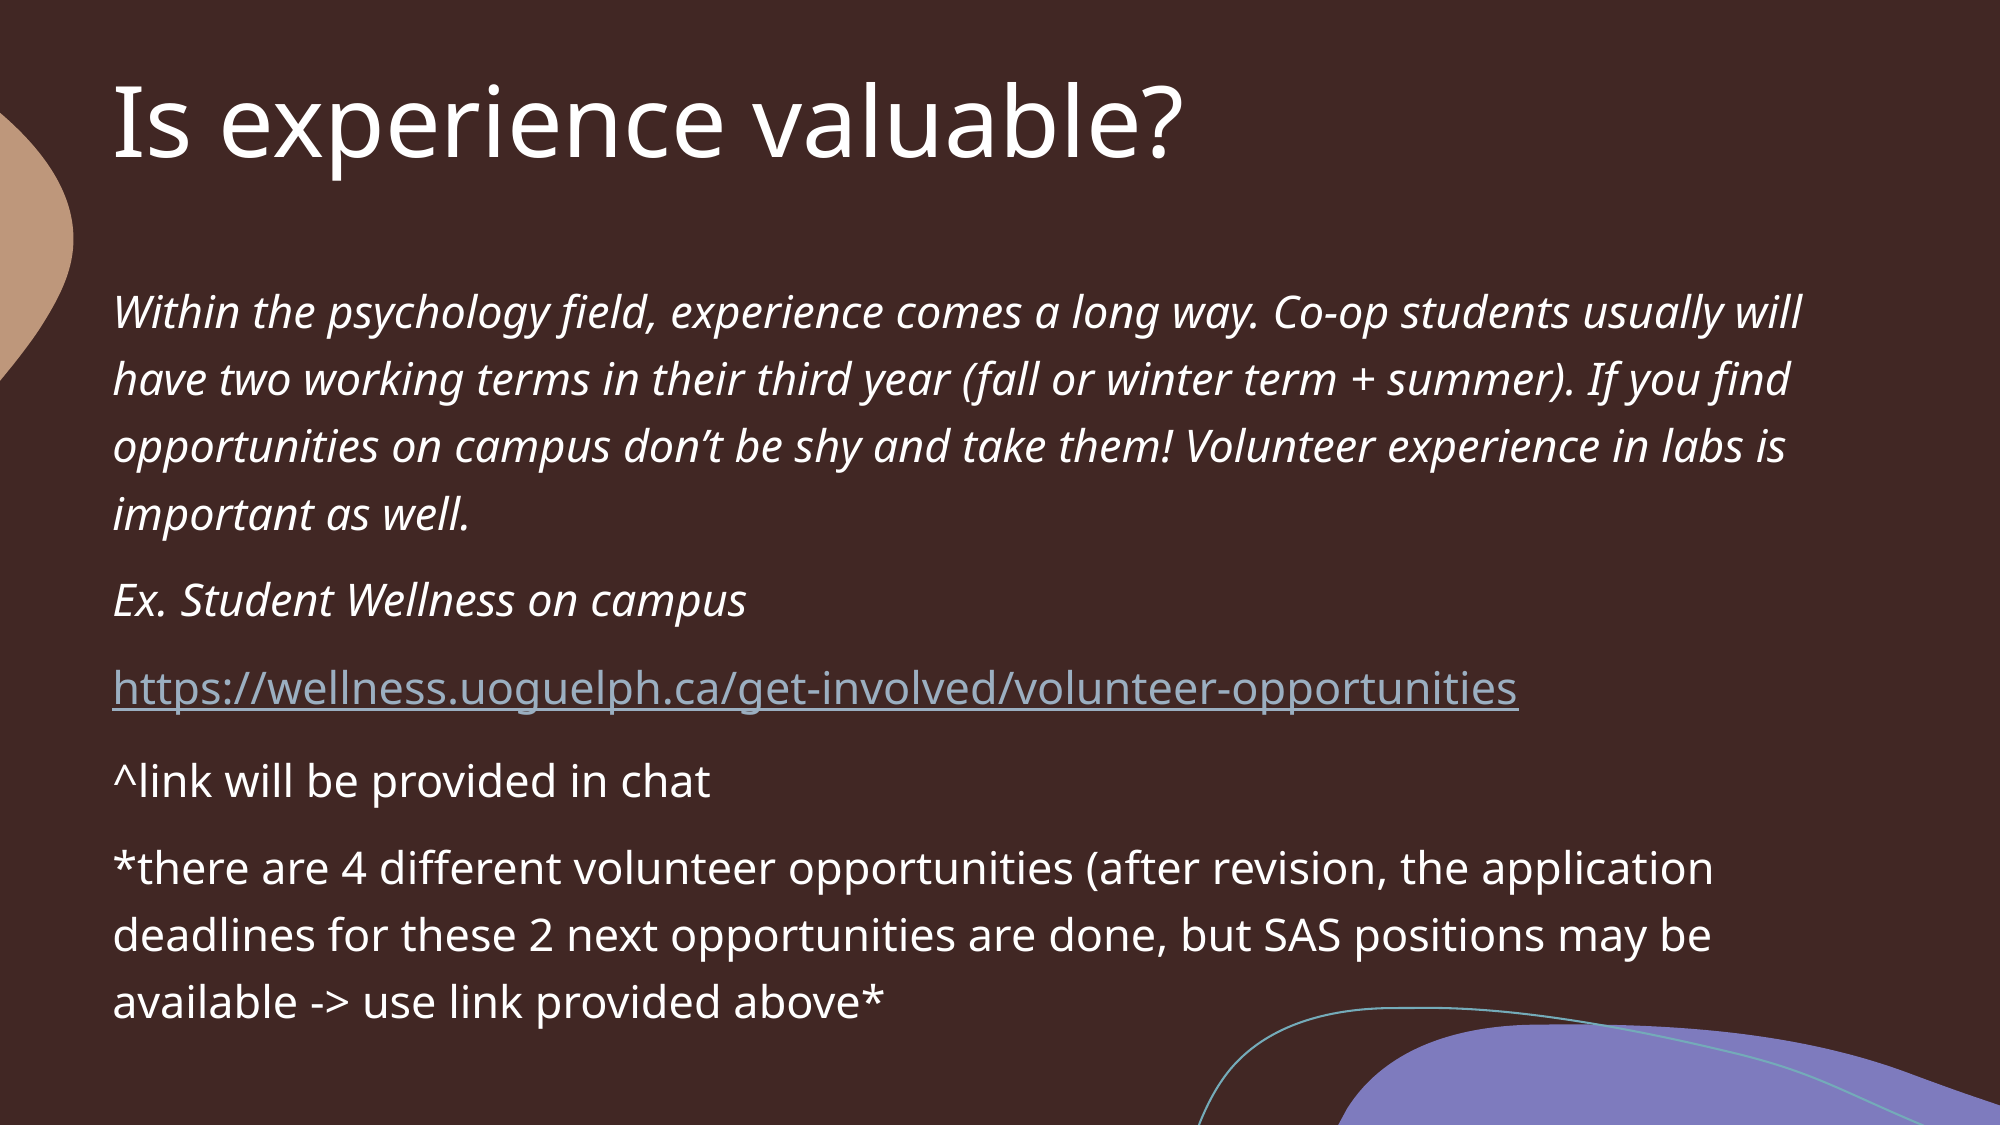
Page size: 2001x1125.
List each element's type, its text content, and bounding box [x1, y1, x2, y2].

title Is experience valuable? [97, 63, 1848, 187]
list Within the psychology field, experience comes a long way. Co-op students usually will have two working terms in their third year (fall or winter term + summer). If you find opportunities on campus don’t be shy and take them! Volunteer experience in labs is important as well. Ex. Student Wellness on campus https://wellness.uoguelph.ca/get-involved/volunteer-opportunities ^link will be provided in chat *there are 4 different volunteer opportunities (after revision, the application deadlines for these 2 next opportunities are done, but SAS positions may be available -> use link provided above* [97, 262, 1848, 1037]
